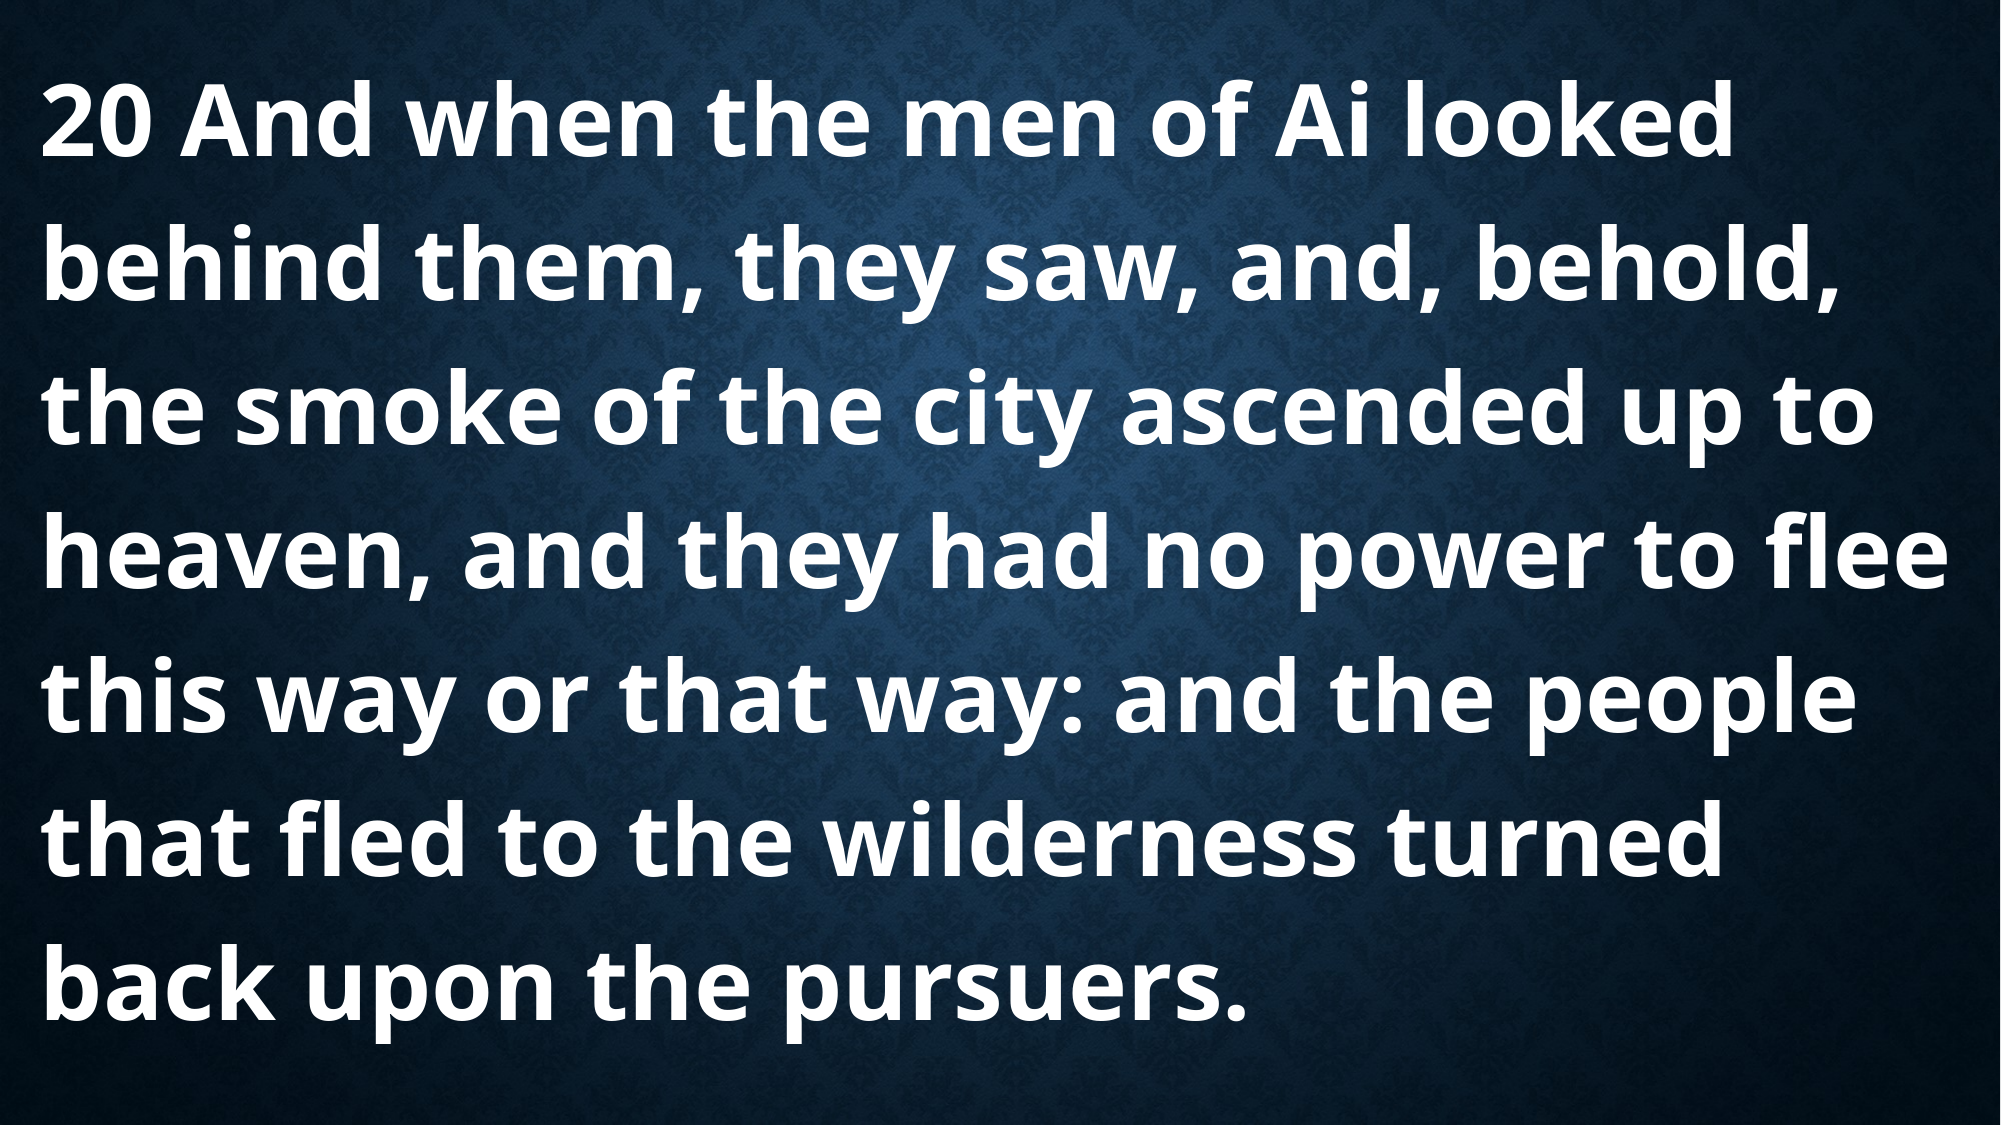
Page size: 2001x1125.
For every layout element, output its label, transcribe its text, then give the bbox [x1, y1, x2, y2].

list 20 And when the men of Ai looked behind them, they saw, and, behold, the smoke of the city ascended up to heaven, and they had no power to flee this way or that way: and the people that fled to the wilderness turned back upon the pursuers. [24, 24, 1988, 1100]
picture [0, 0, 2001, 1125]
